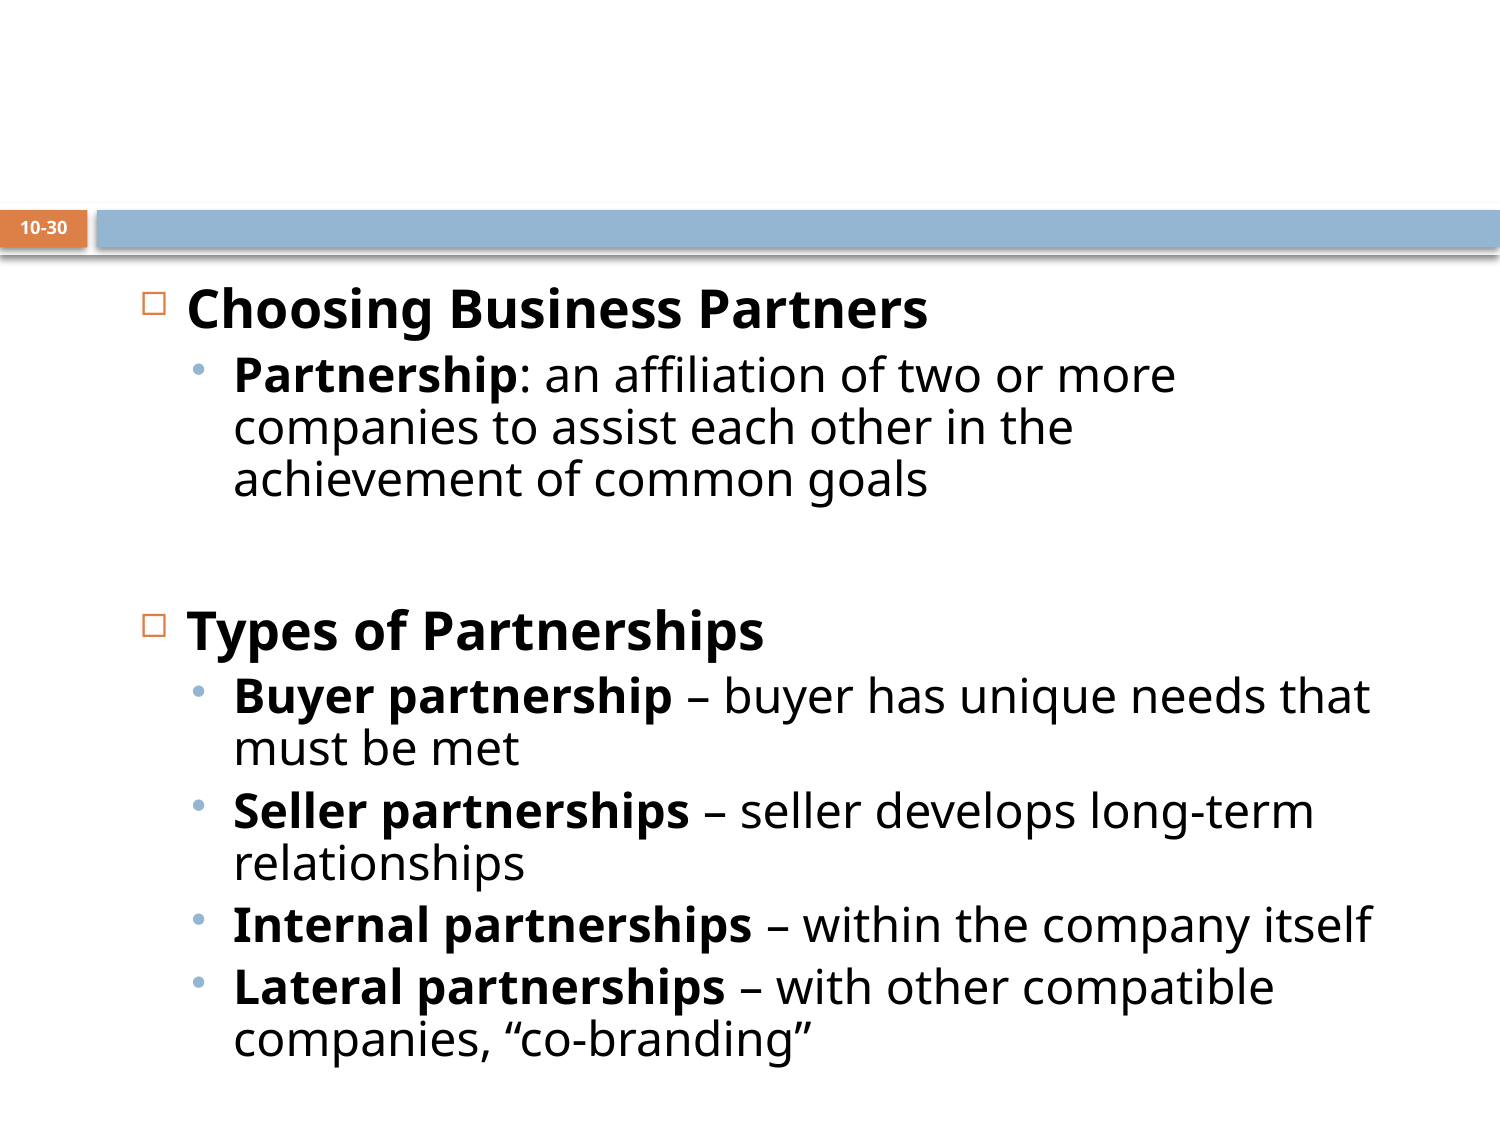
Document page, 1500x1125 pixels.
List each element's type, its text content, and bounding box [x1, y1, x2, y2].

slide_number 10-30 [0, 208, 88, 249]
list Choosing Business Partners Partnership: an affiliation of two or more companies to assist each other in the achievement of common goals Types of Partnerships Buyer partnership – buyer has unique needs that must be met Seller partnerships – seller develops long-term relationships Internal partnerships – within the company itself Lateral partnerships – with other compatible companies, “co-branding” [125, 275, 1388, 1125]
